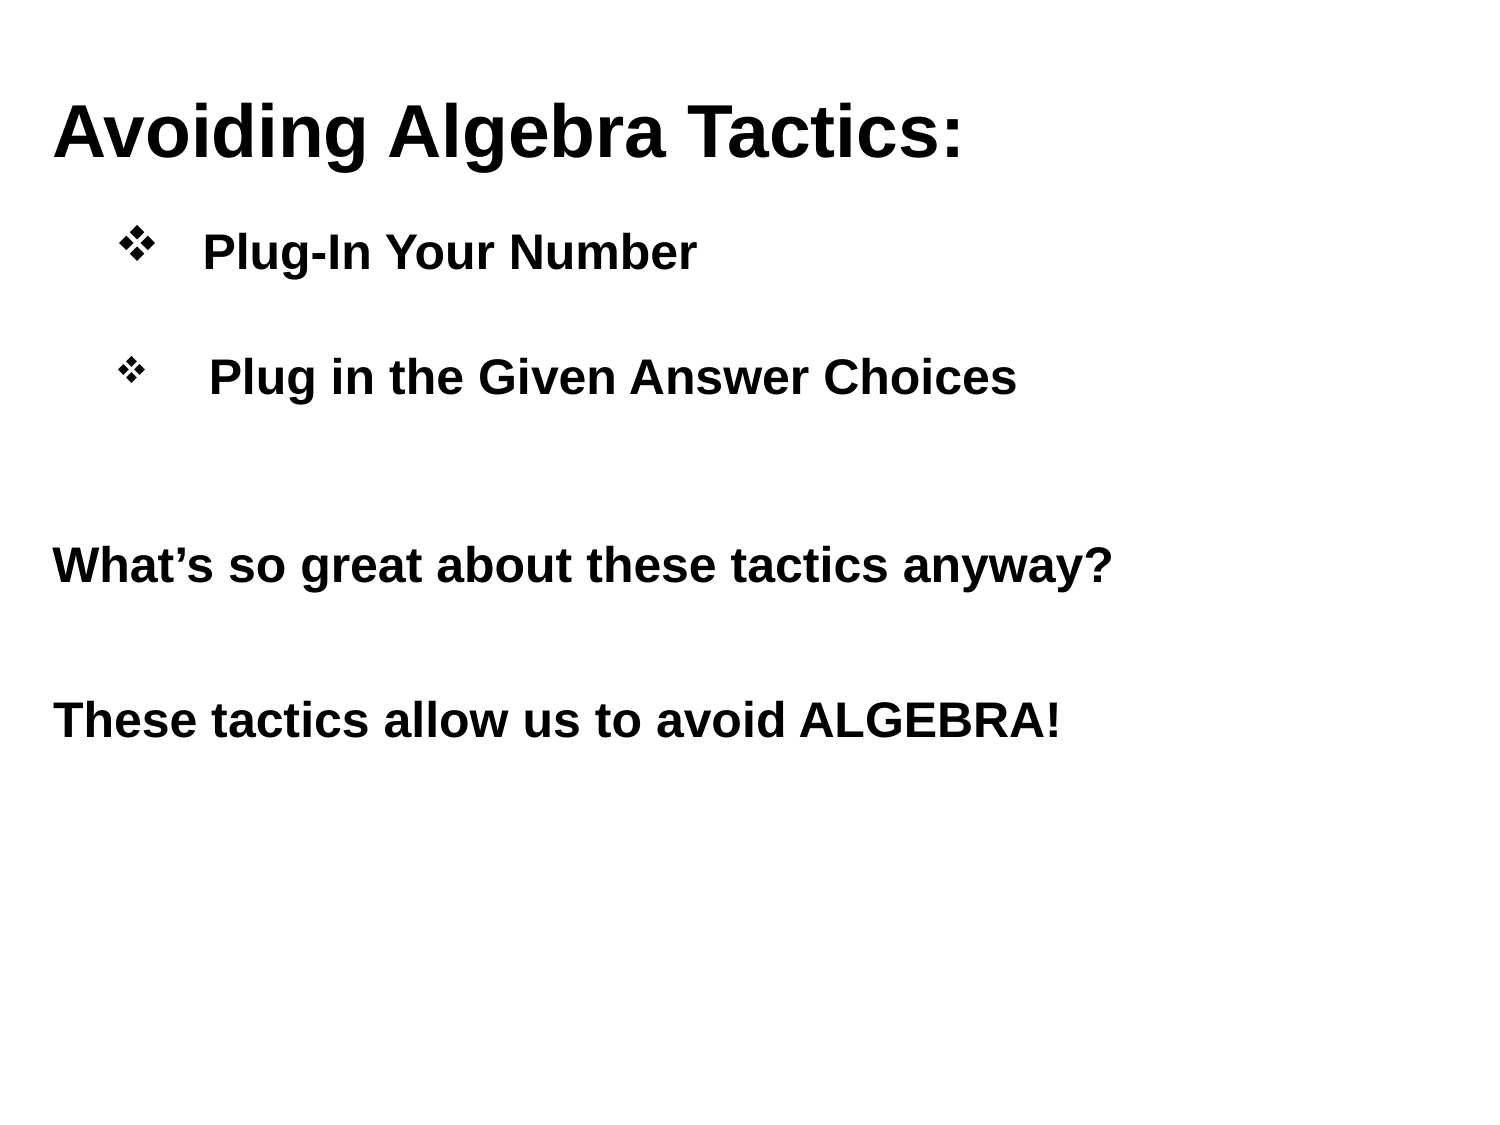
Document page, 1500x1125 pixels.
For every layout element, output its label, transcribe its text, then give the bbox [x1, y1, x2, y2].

text_box What’s so great about these tactics anyway? [37, 524, 1263, 600]
text_box These tactics allow us to avoid ALGEBRA! [38, 649, 1078, 755]
text_box Plug-In Your Number [99, 212, 888, 288]
text_box Avoiding Algebra Tactics: [37, 74, 1063, 180]
text_box Plug in the Given Answer Choices [99, 337, 1050, 413]
